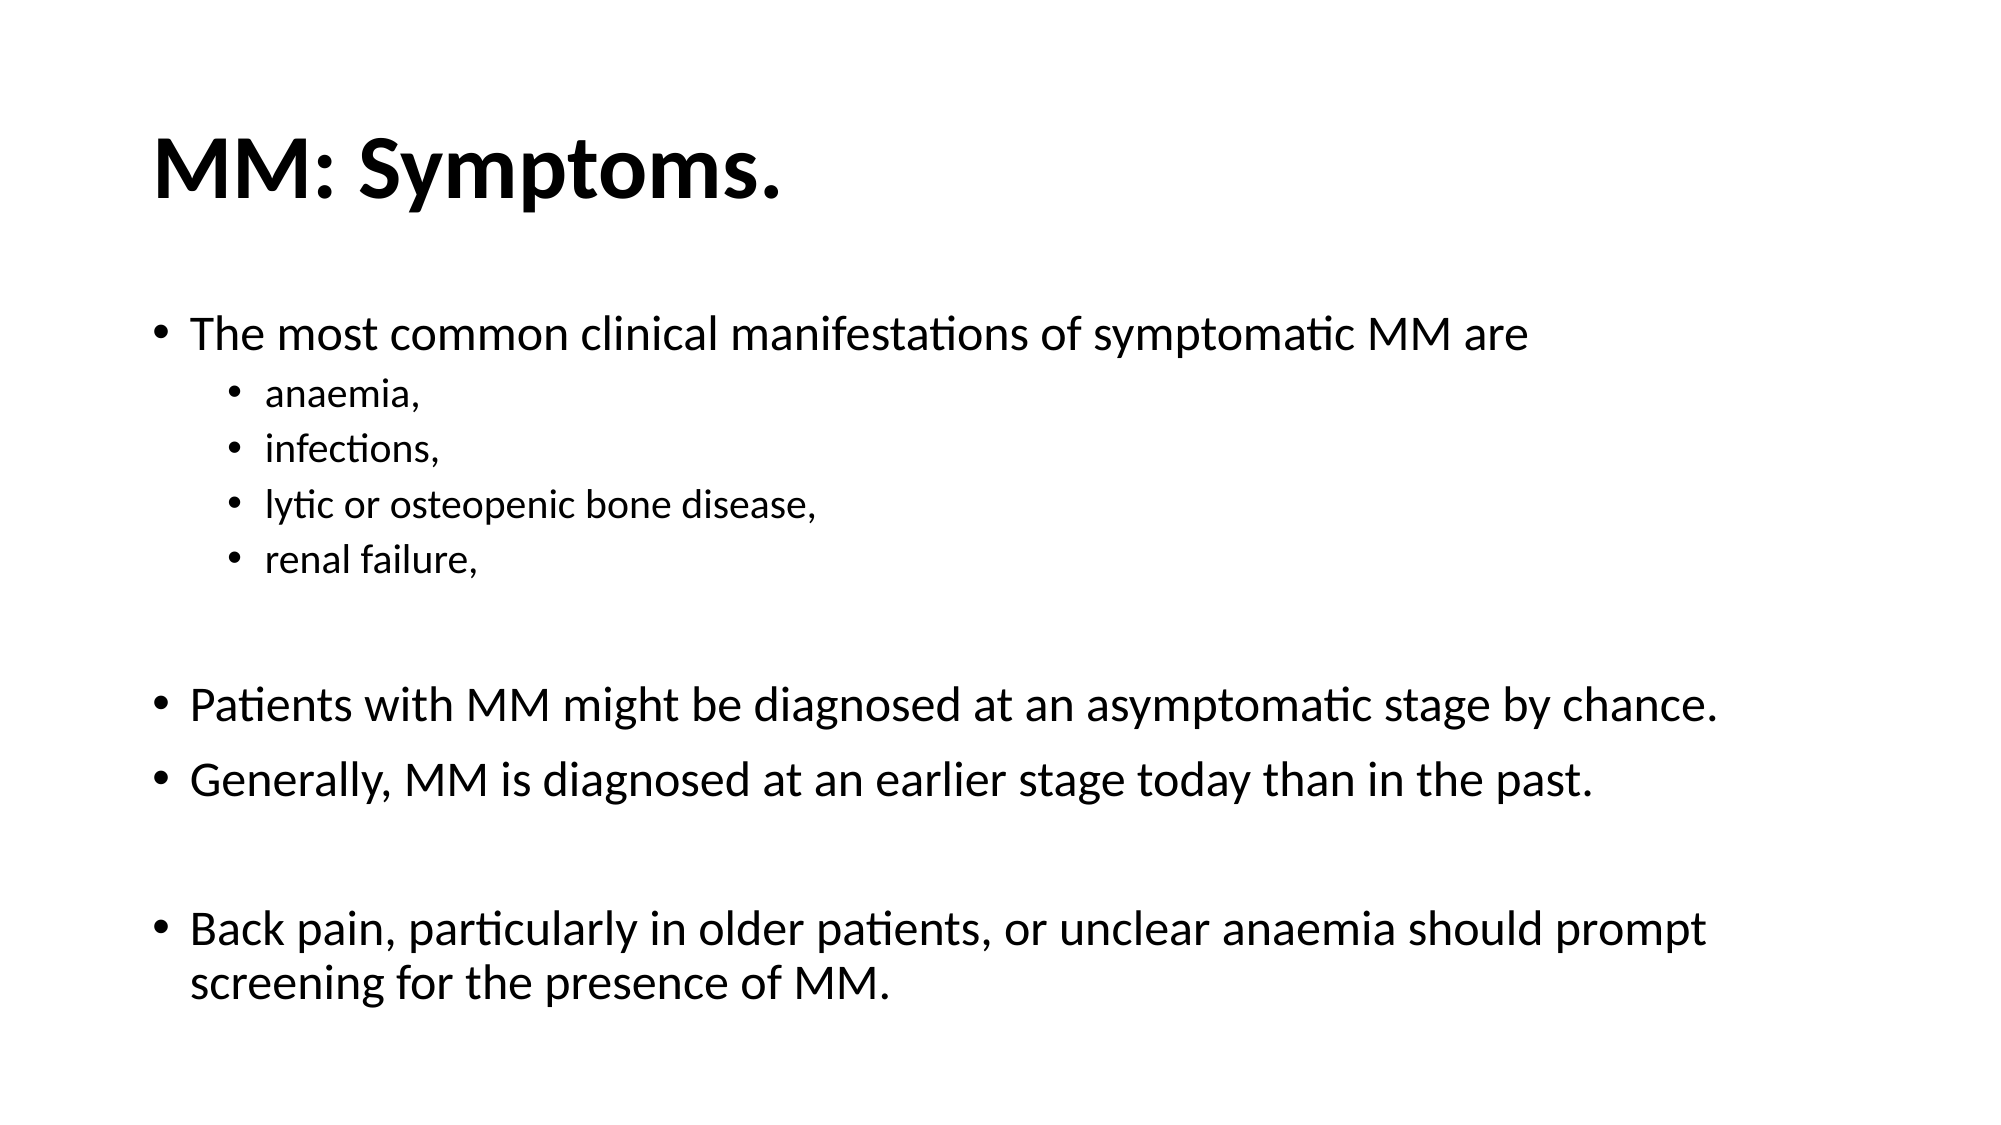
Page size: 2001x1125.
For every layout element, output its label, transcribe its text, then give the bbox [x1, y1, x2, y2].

title MM: Symptoms. [137, 59, 1863, 278]
list The most common clinical manifestations of symptomatic MM are anaemia, infections, lytic or osteopenic bone disease, renal failure, Patients with MM might be diagnosed at an asymptomatic stage by chance. Generally, MM is diagnosed at an earlier stage today than in the past. Back pain, particularly in older patients, or unclear anaemia should prompt screening for the presence of MM. [137, 299, 1863, 1014]
